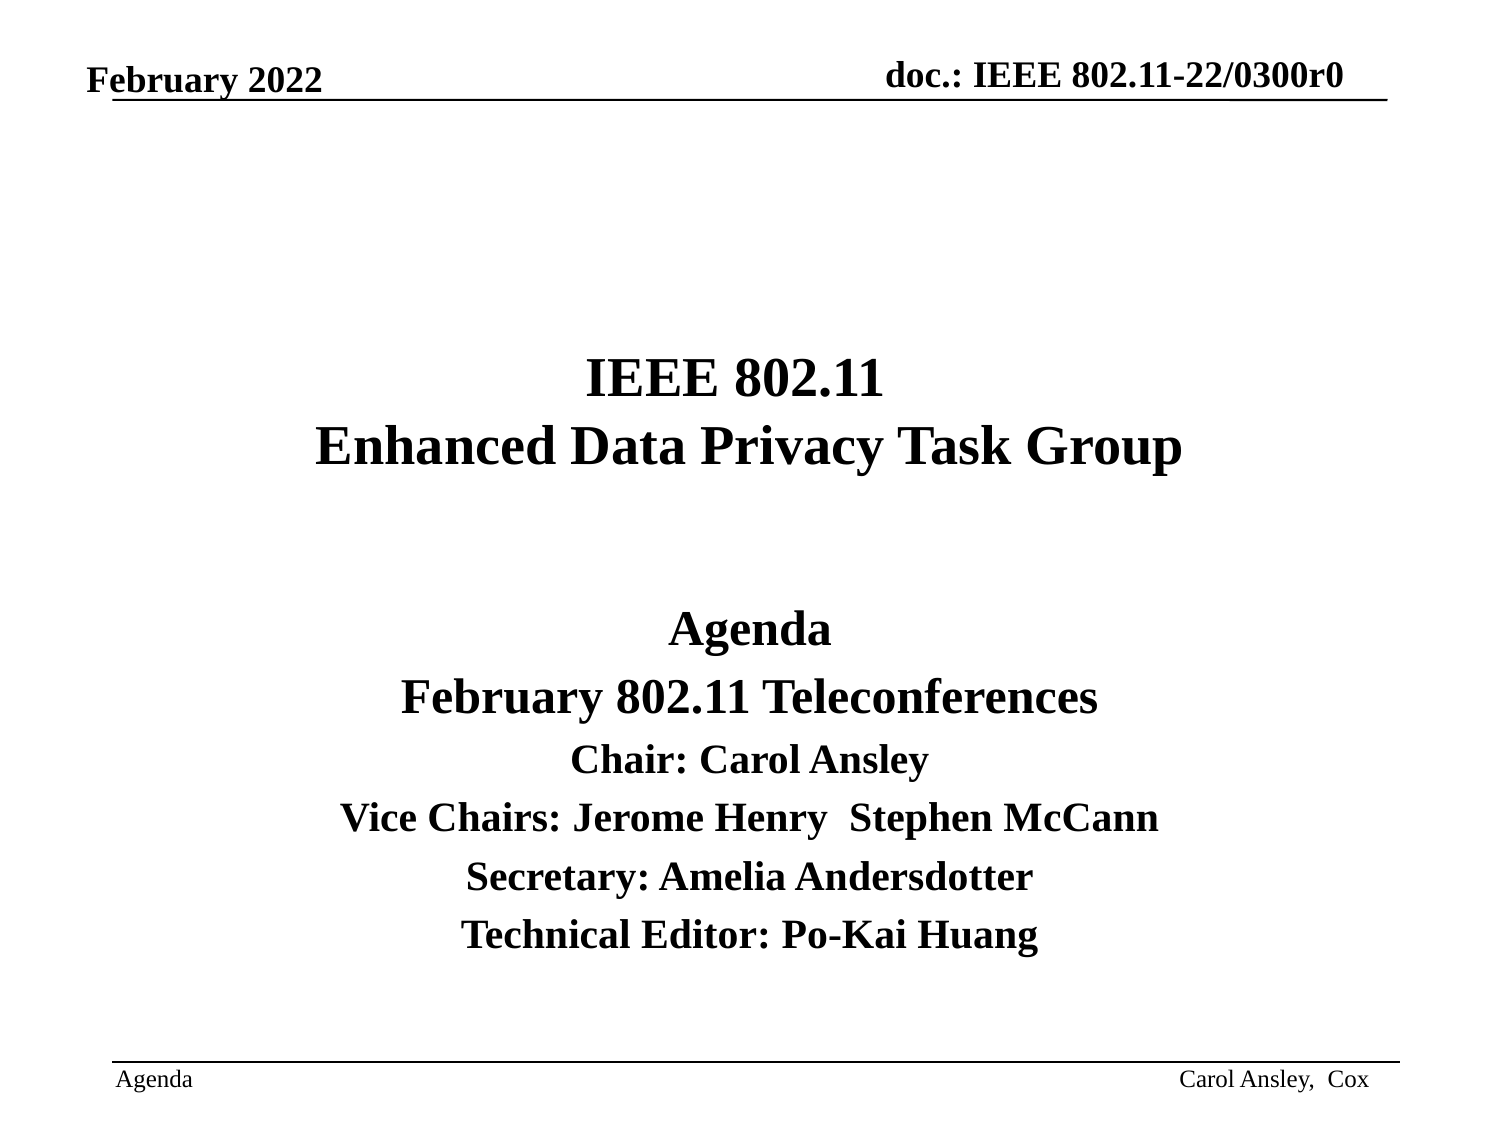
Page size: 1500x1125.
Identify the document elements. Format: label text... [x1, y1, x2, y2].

text_box IEEE 802.11 Enhanced Data Privacy Task Group [112, 332, 1388, 483]
text_box Agenda February 802.11 Teleconferences Chair: Carol Ansley Vice Chairs: Jerome Henry Stephen McCann Secretary: Amelia Andersdotter Technical Editor: Po-Kai Huang [224, 587, 1275, 965]
